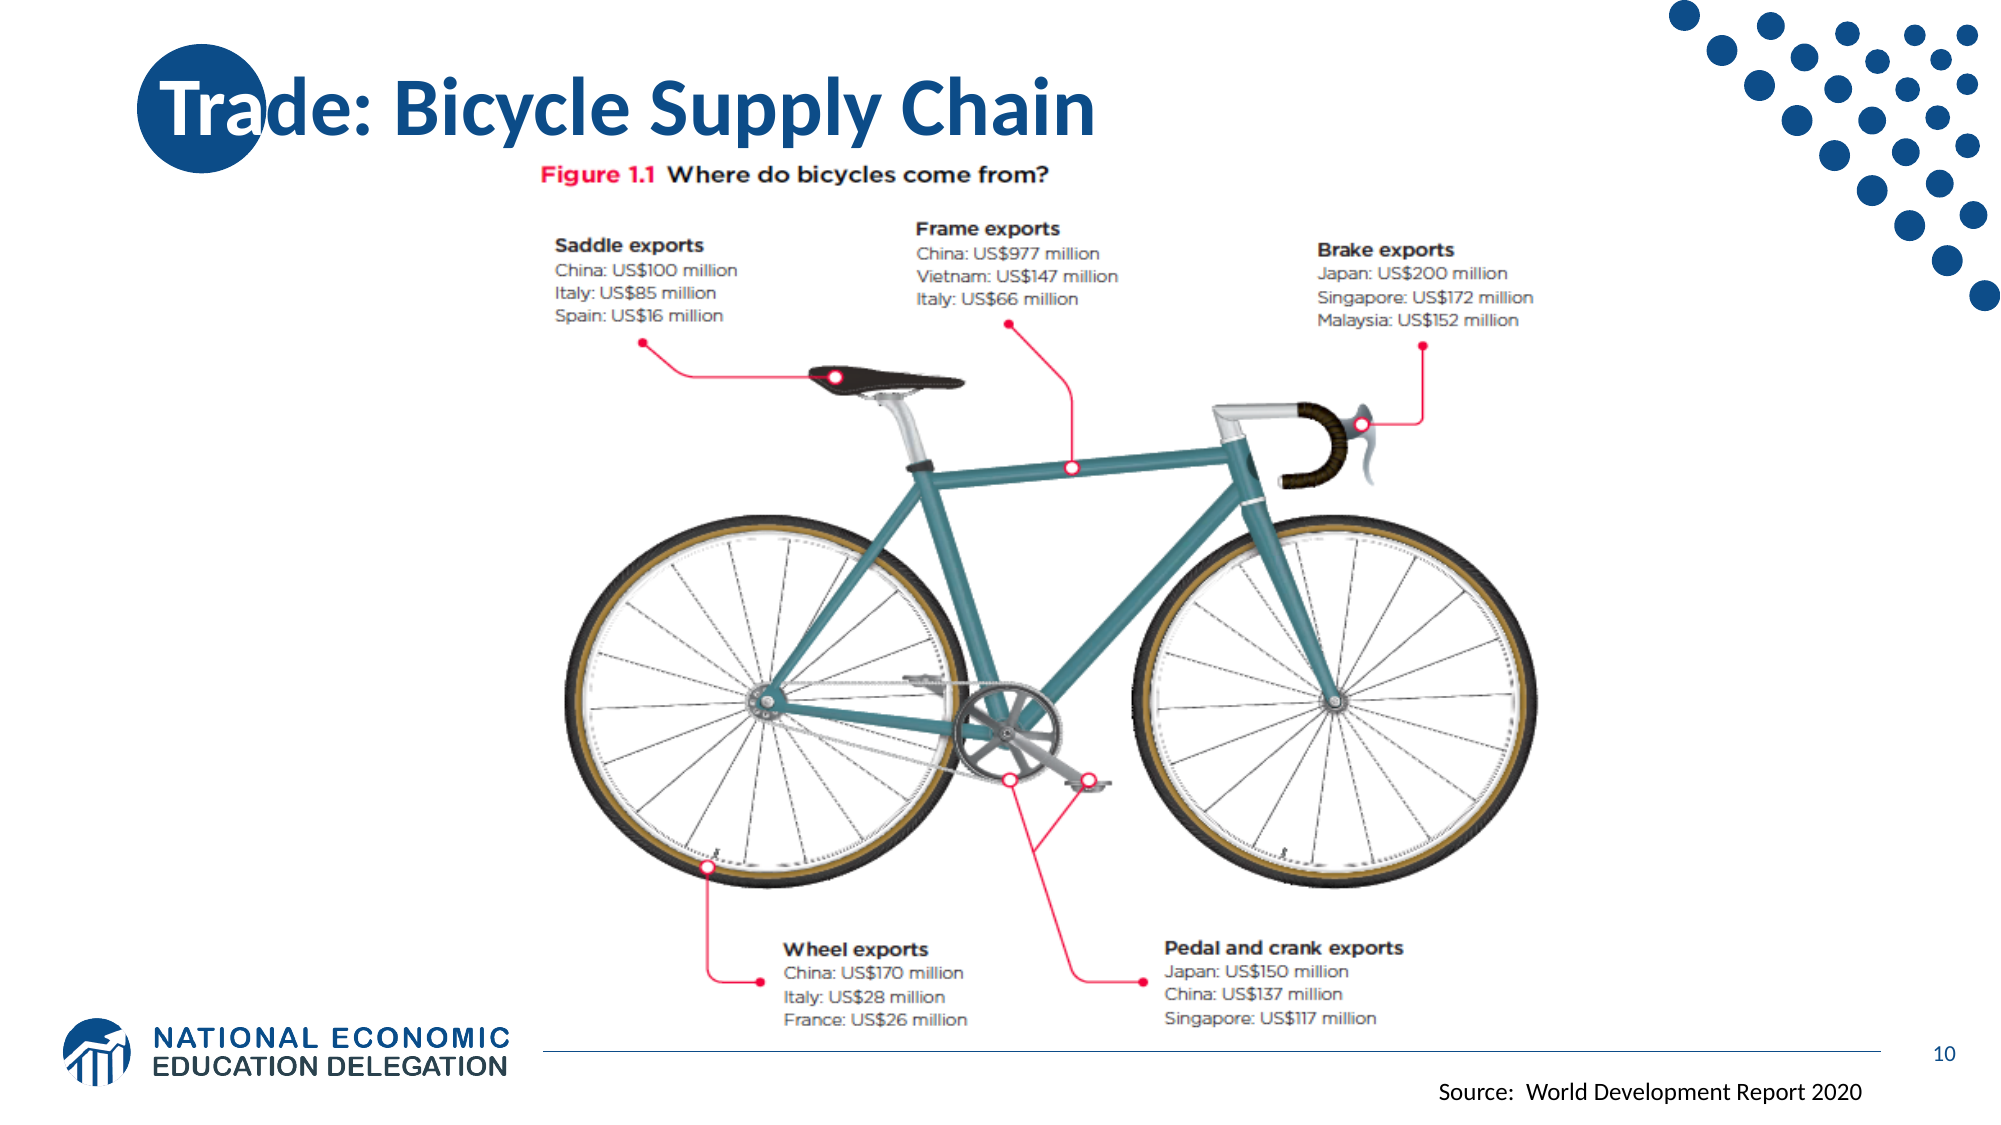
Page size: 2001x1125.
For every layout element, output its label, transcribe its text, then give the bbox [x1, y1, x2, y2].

slide_number 10 [1521, 1022, 1972, 1082]
title Trade: Bicycle Supply Chain [144, 0, 1870, 218]
picture [524, 151, 1558, 1038]
text_box Source: World Development Report 2020 [1423, 1068, 1919, 1113]
picture [55, 1013, 520, 1091]
